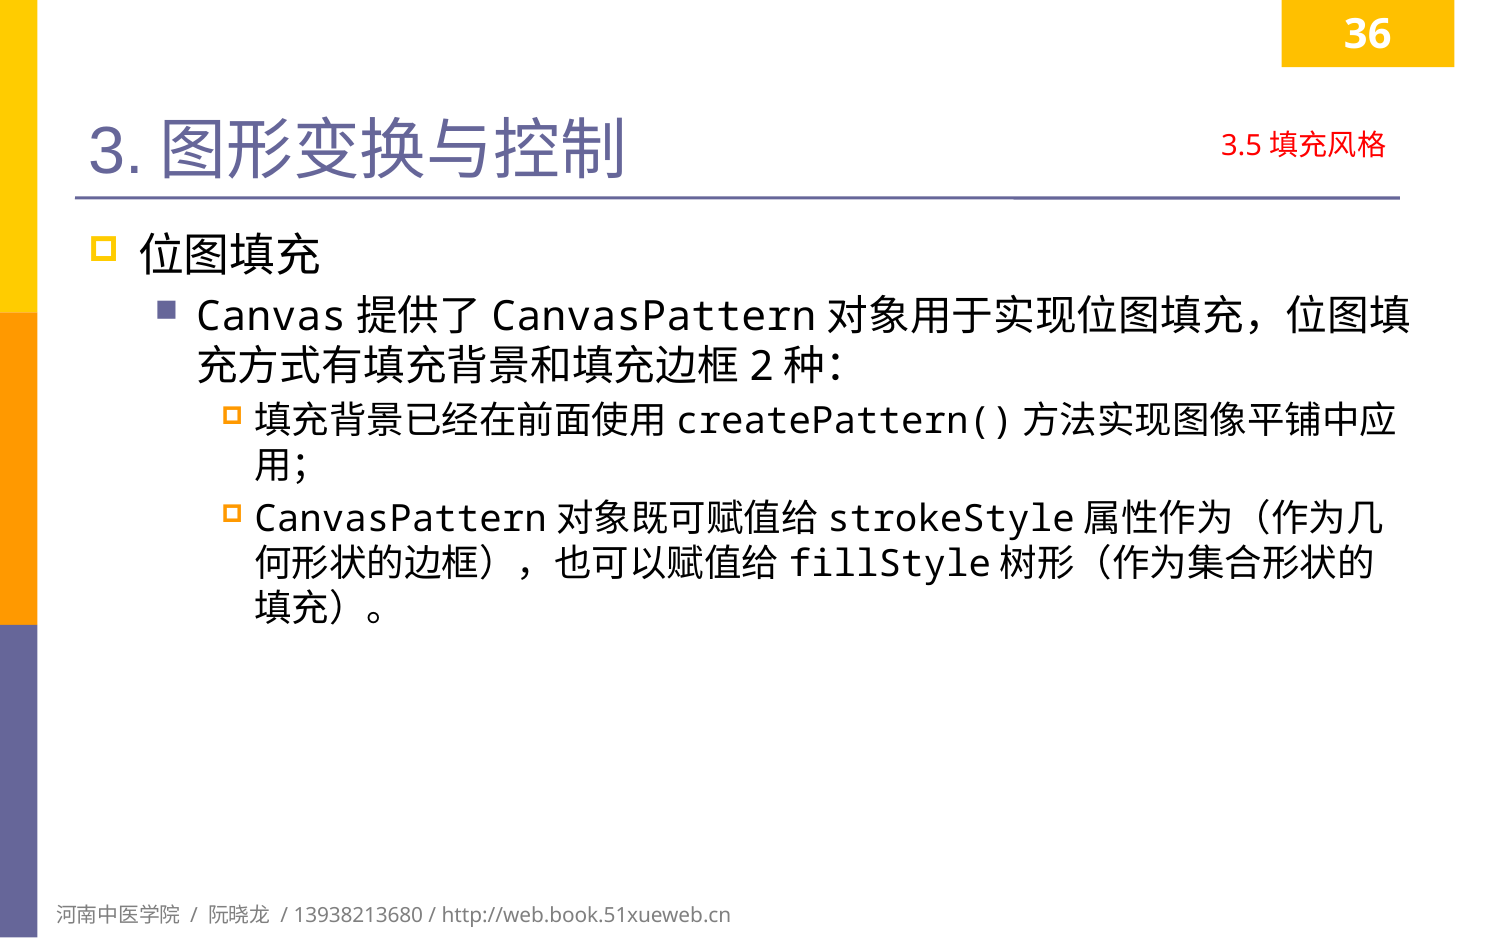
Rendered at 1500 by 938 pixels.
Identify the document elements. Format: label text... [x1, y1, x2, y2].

list 3.5填充风格 [643, 119, 1400, 167]
slide_number 36 [1281, 0, 1455, 68]
list 位图填充 Canvas提供了CanvasPattern对象用于实现位图填充，位图填充方式有填充背景和填充边框2种： 填充背景已经在前面使用createPattern()方法实现图像平铺中应用； CanvasPattern对象既可赋值给strokeStyle属性作为（作为几何形状的边框），也可以赋值给fillStyle树形（作为集合形状的填充）。 [75, 218, 1425, 839]
title 3.图形变换与控制 [75, 37, 1425, 194]
